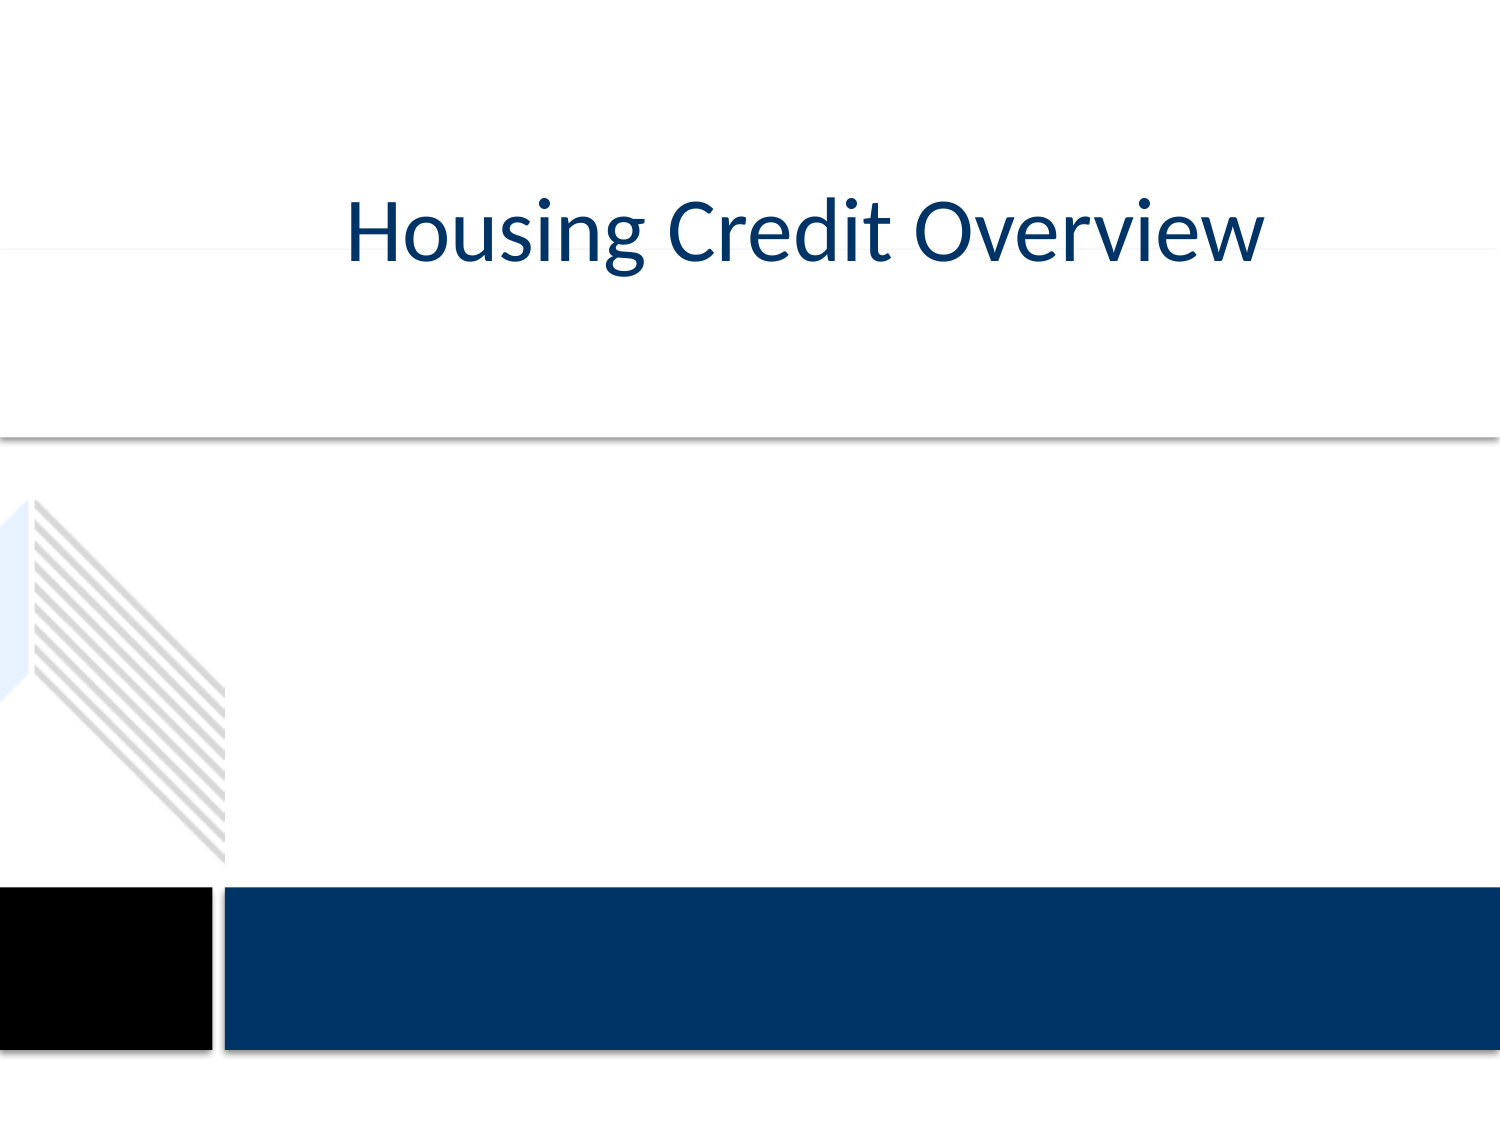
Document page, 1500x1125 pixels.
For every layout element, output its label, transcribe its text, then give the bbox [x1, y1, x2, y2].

title Housing Credit Overview [237, 149, 1375, 300]
